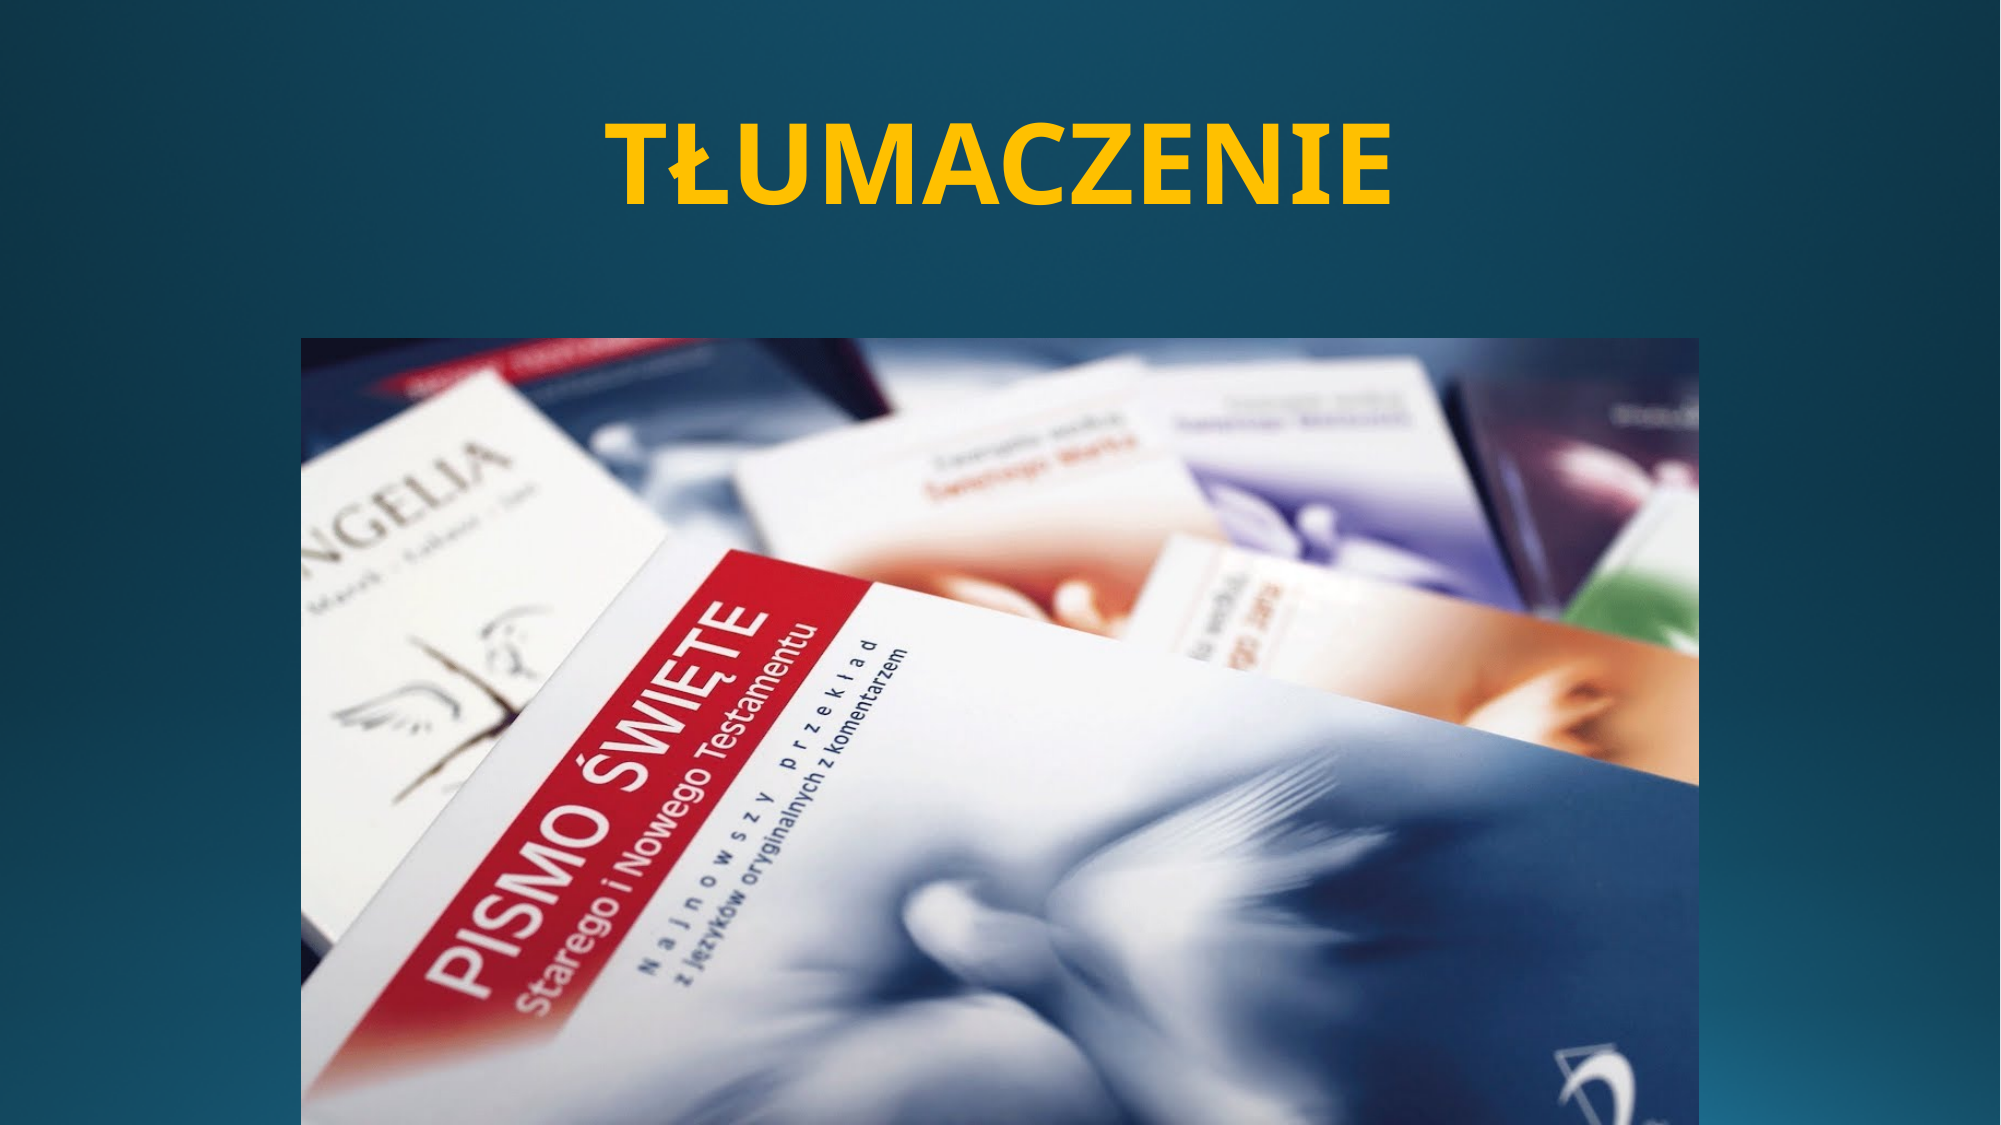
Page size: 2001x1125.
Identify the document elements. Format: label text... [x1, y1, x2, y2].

title TŁUMACZENIE [137, 59, 1863, 278]
picture [0, 0, 2001, 1125]
